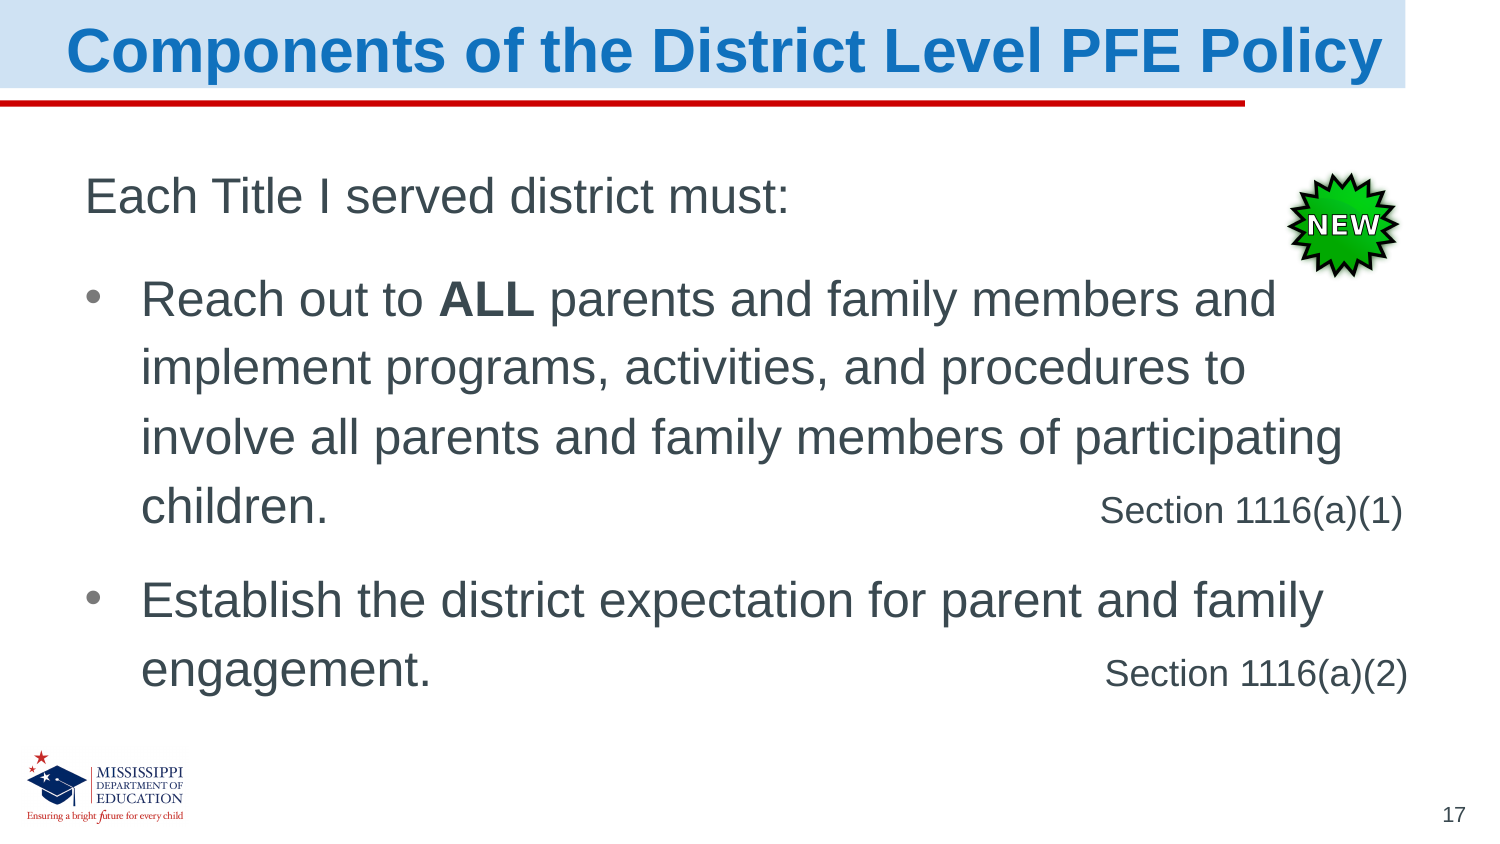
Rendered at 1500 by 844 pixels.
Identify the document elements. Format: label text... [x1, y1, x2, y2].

picture [1280, 167, 1406, 284]
list Each Title I served district must: Reach out to ALL parents and family members and implement programs, activities, and procedures to involve all parents and family members of participating children. Section 1116(a)(1) Establish the district expectation for parent and family engagement. Section 1116(a)(2) [69, 139, 1431, 757]
slide_number 17 [1391, 803, 1482, 842]
list Components of the District Level PFE Policy [51, 5, 1406, 80]
picture [21, 746, 189, 827]
